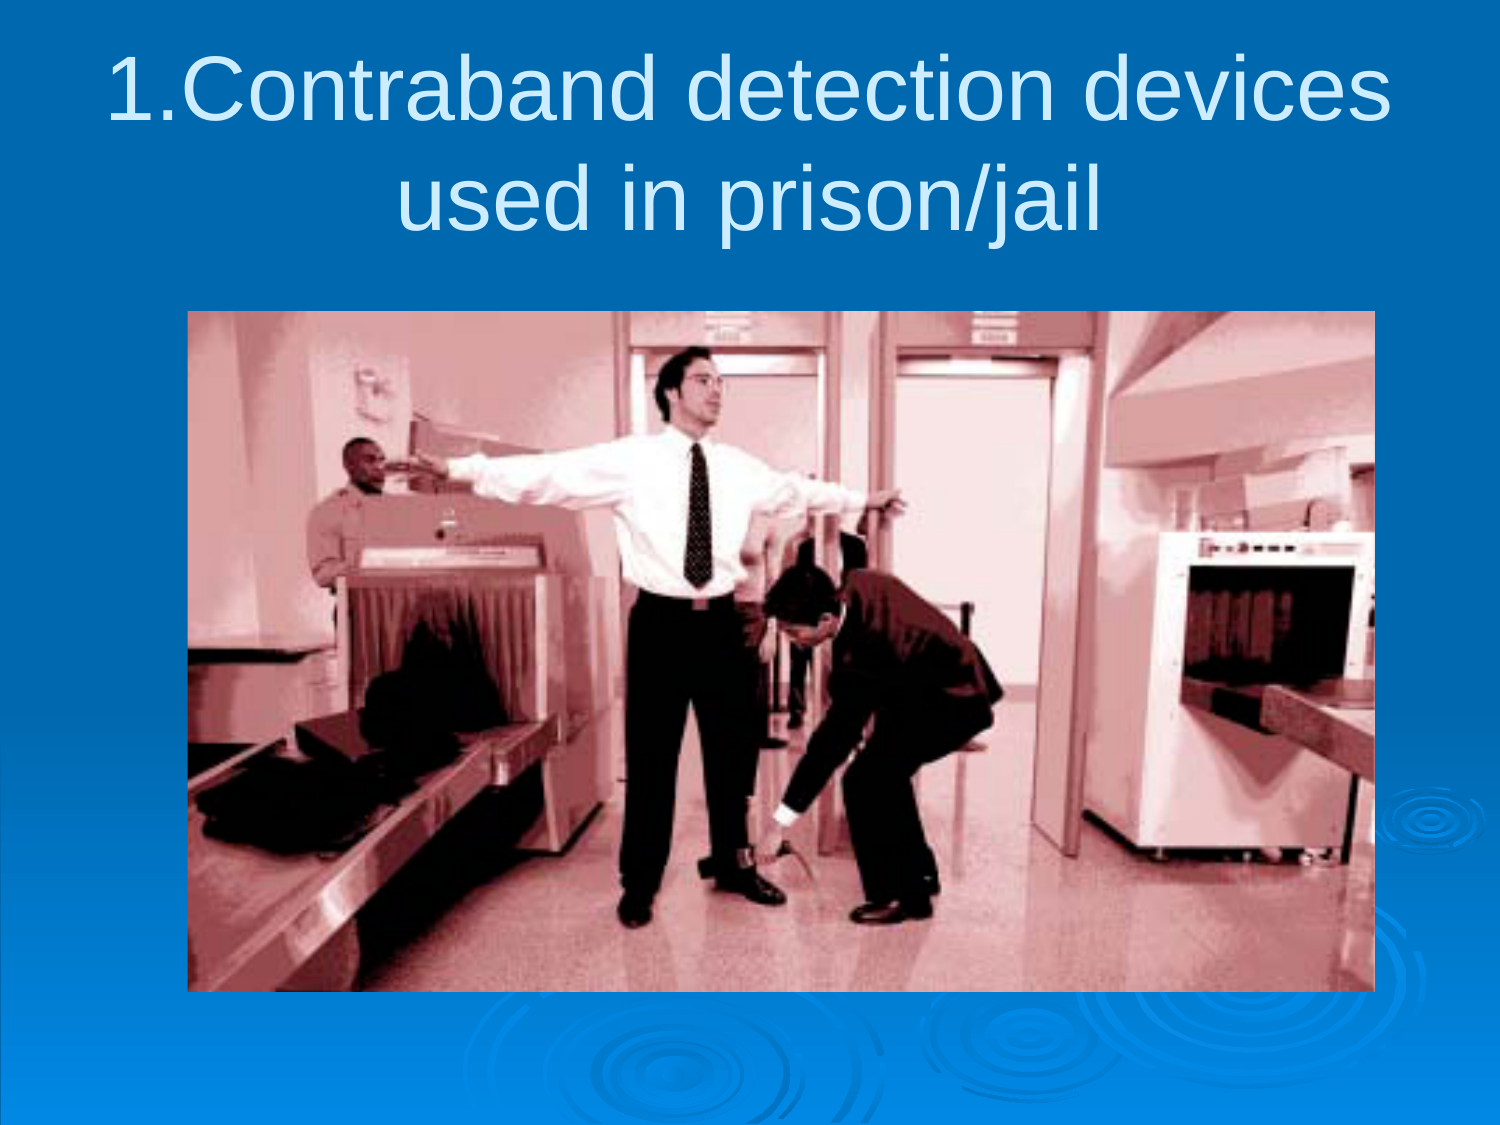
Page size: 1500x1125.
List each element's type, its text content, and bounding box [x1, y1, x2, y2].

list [187, 311, 1376, 992]
title 1.Contraband detection devices used in prison/jail [75, 45, 1425, 233]
